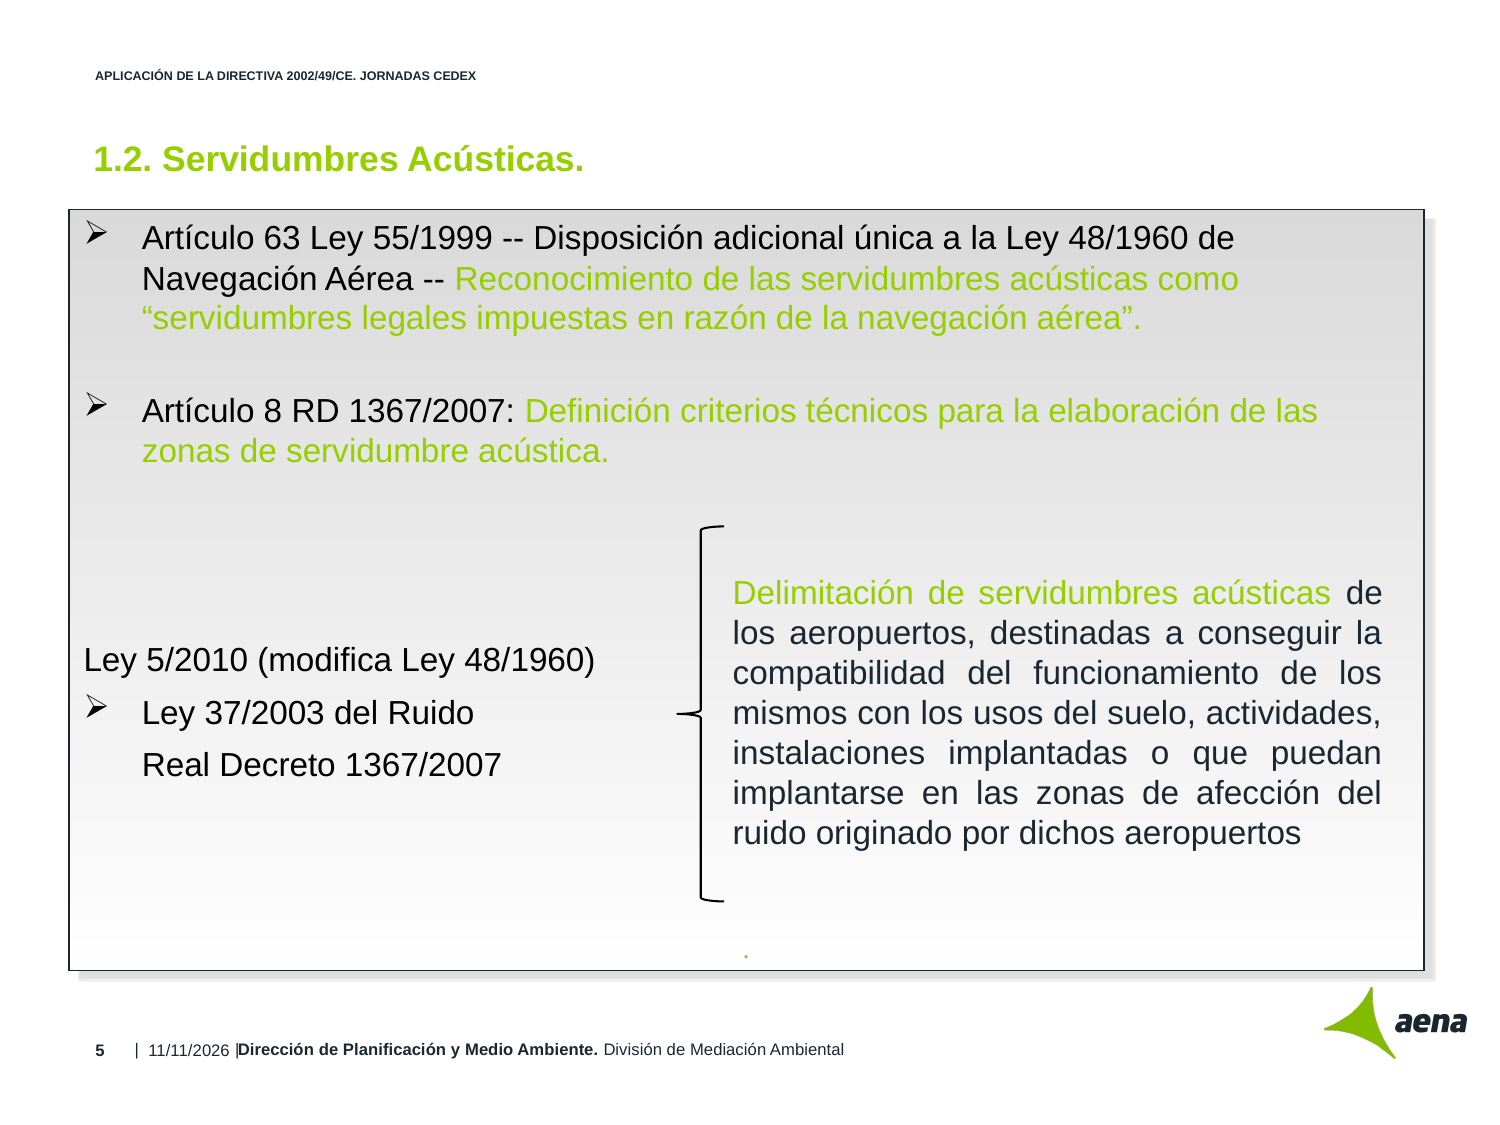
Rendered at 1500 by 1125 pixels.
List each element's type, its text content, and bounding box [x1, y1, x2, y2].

slide_number 5 [95, 1041, 133, 1059]
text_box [68, 208, 1425, 980]
list 1.2. Servidumbres Acústicas. [93, 136, 1467, 192]
picture [1324, 987, 1467, 1059]
title APLICACIÓN DE LA DIRECTIVA 2002/49/CE. JORNADAS CEDEX [95, 67, 529, 83]
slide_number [138, 1041, 237, 1059]
list Dirección de Planificación y Medio Ambiente. División de Mediación Ambiental [237, 1036, 949, 1061]
